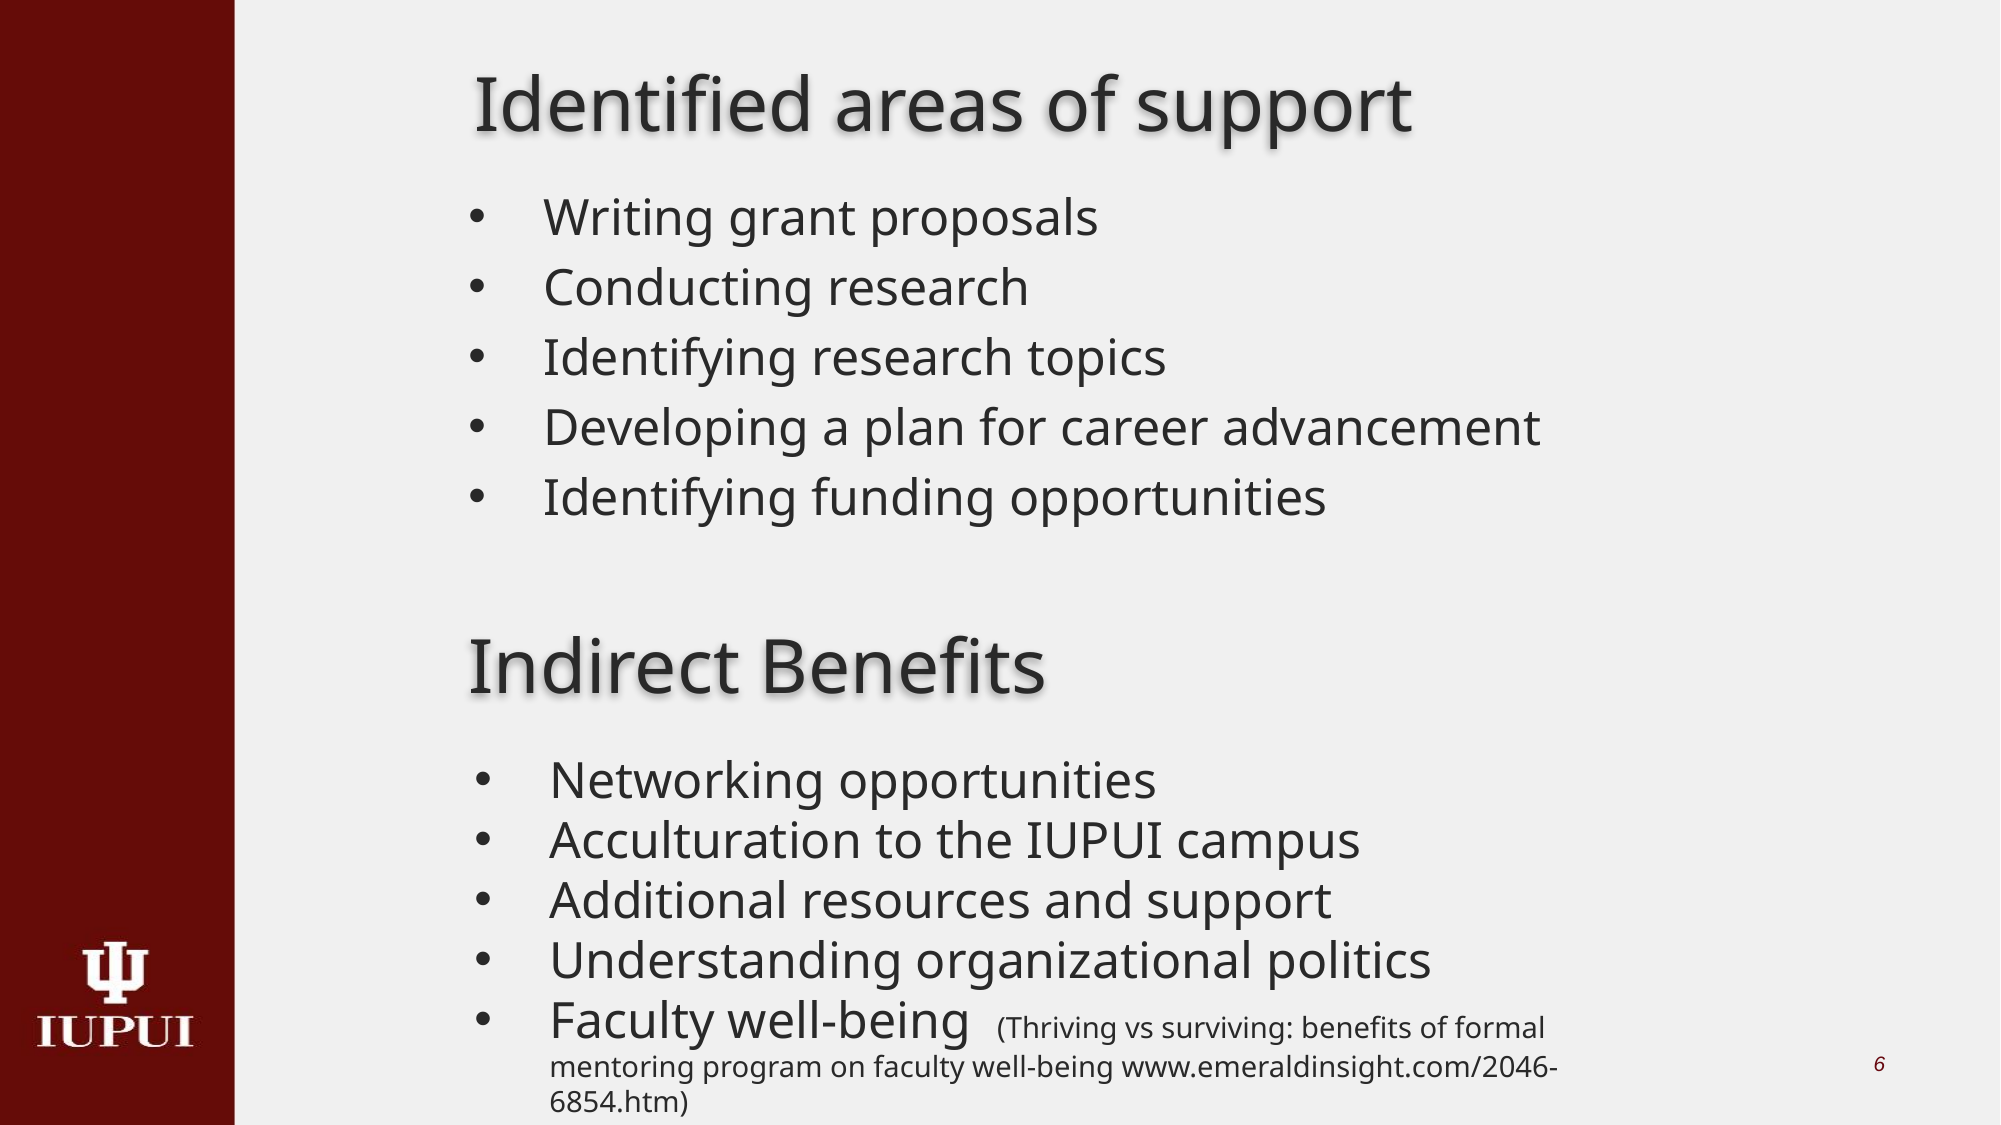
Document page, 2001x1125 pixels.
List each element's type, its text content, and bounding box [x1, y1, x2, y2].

list Writing grant proposals Conducting research Identifying research topics Developing a plan for career advancement Identifying funding opportunities [453, 177, 1728, 625]
text_box Indirect Benefits [453, 574, 1669, 753]
picture [0, 0, 2001, 1125]
text_box Networking opportunities Acculturation to the IUPUI campus Additional resources and support Understanding organizational politics Faculty well-being (Thriving vs surviving: benefits of formal mentoring program on faculty well-being www.emeraldinsight.com/2046-6854.htm) [459, 741, 1690, 1125]
slide_number 6 [1720, 1032, 1900, 1093]
title Identified areas of support [459, 11, 1675, 177]
